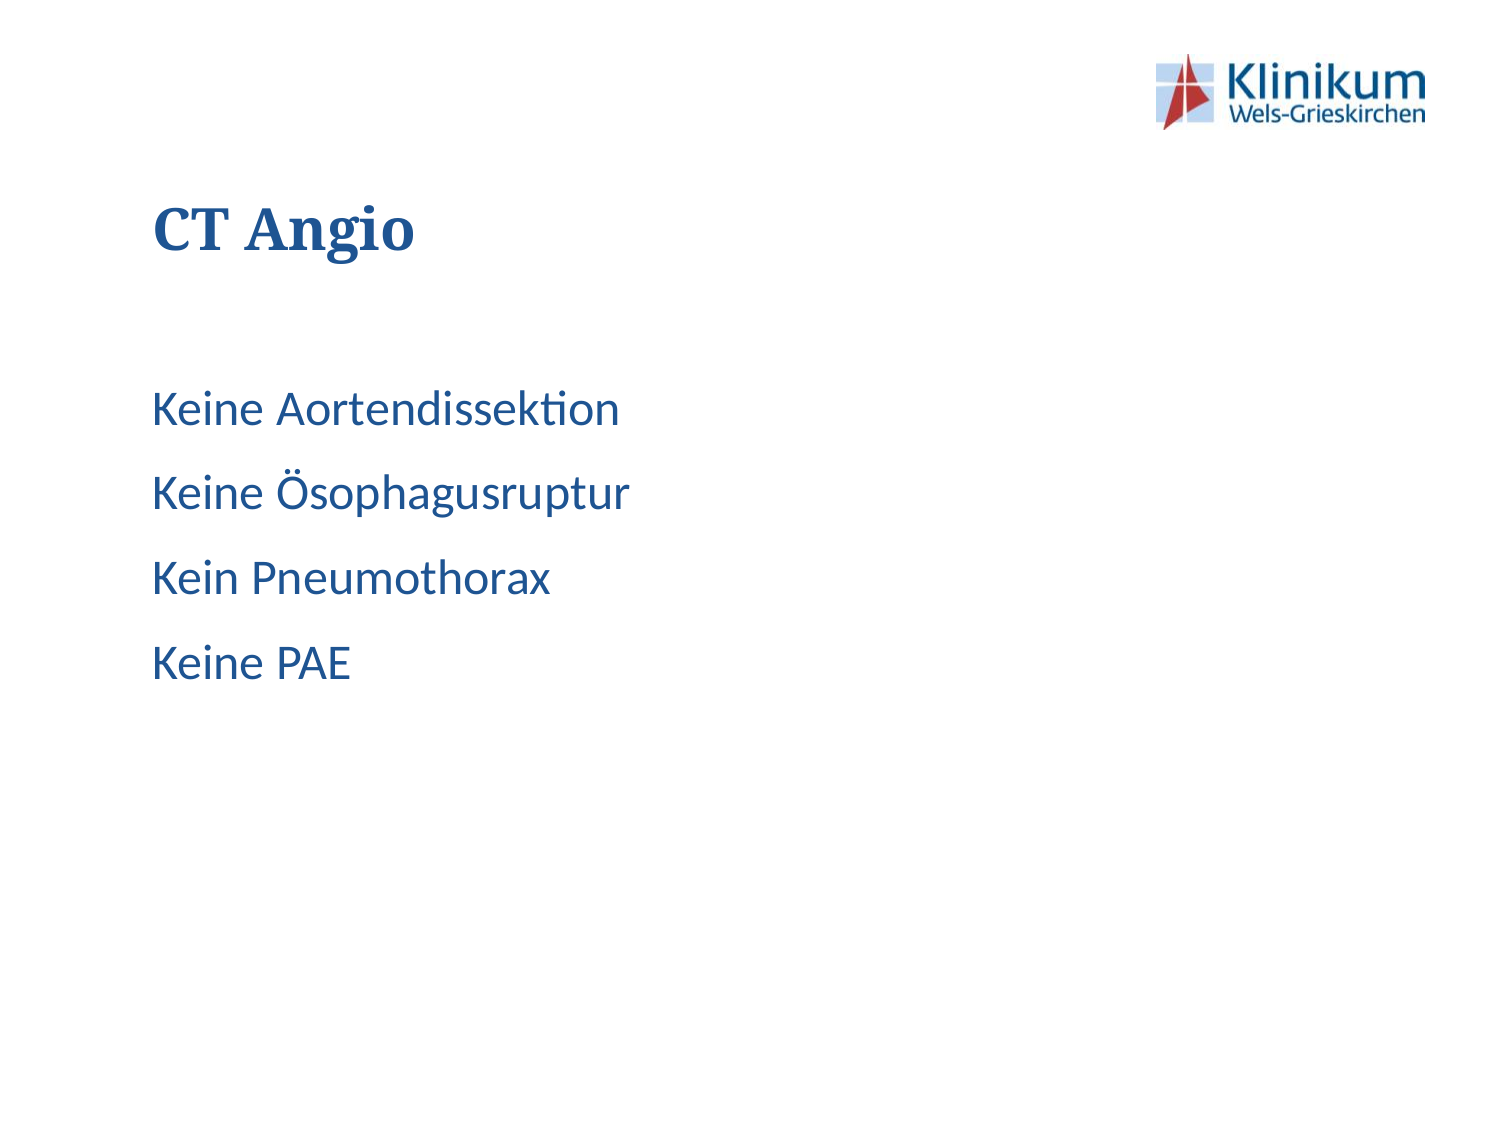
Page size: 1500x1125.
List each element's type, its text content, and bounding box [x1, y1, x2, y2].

picture [1156, 54, 1425, 130]
title CT Angio [137, 185, 1383, 368]
list Keine Aortendissektion Keine Ösophagusruptur Kein Pneumothorax Keine PAE Ev. Bilderklärung [137, 367, 1350, 983]
